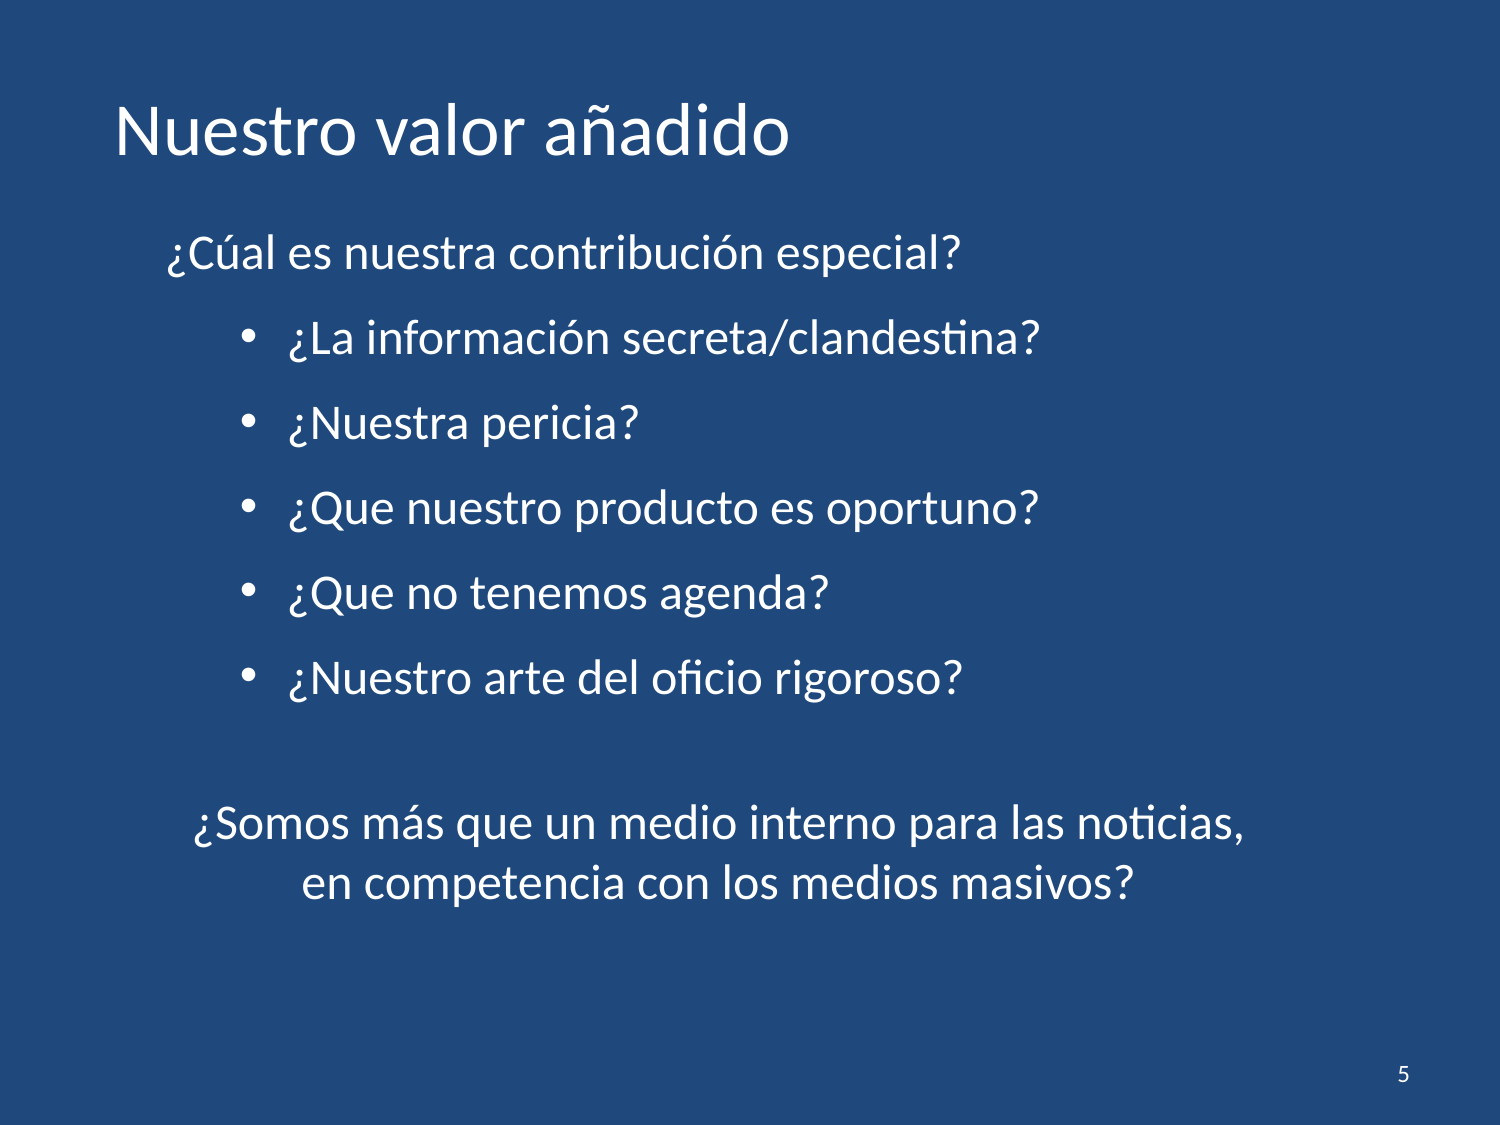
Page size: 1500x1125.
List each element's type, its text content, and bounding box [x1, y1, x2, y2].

text_box ¿Cúal es nuestra contribución especial? ¿La información secreta/clandestina? ¿Nuestra pericia? ¿Que nuestro producto es oportuno? ¿Que no tenemos agenda? ¿Nuestro arte del oficio rigoroso? ¿Somos más que un medio interno para las noticias, en competencia con los medios masivos? [149, 212, 1288, 918]
title Nuestro valor añadido [99, 24, 1450, 228]
slide_number 5 [1074, 1042, 1425, 1103]
